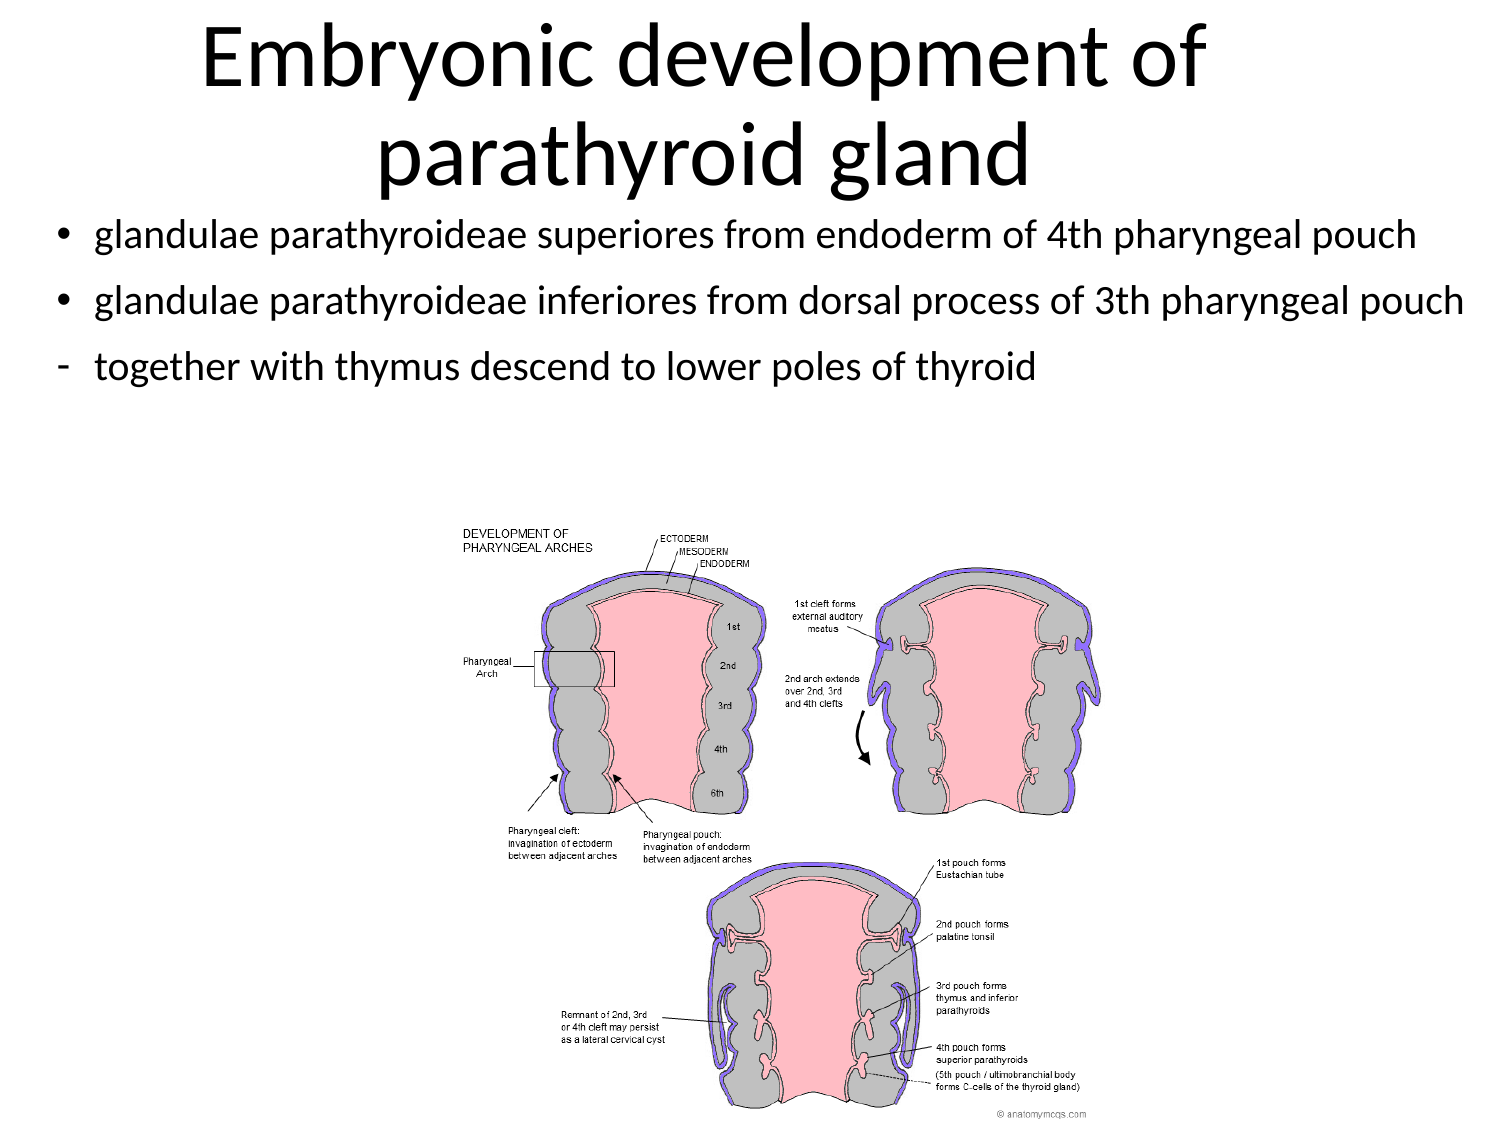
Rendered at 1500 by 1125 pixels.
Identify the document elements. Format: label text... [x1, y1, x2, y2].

text_box Embryonic development of parathyroid gland [0, 0, 1410, 196]
text_box glandulae parathyroideae superiores from endoderm of 4th pharyngeal pouch glandulae parathyroideae inferiores from dorsal process of 3th pharyngeal pouch together with thymus descend to lower poles of thyroid [41, 205, 1500, 436]
picture [453, 519, 1113, 1125]
